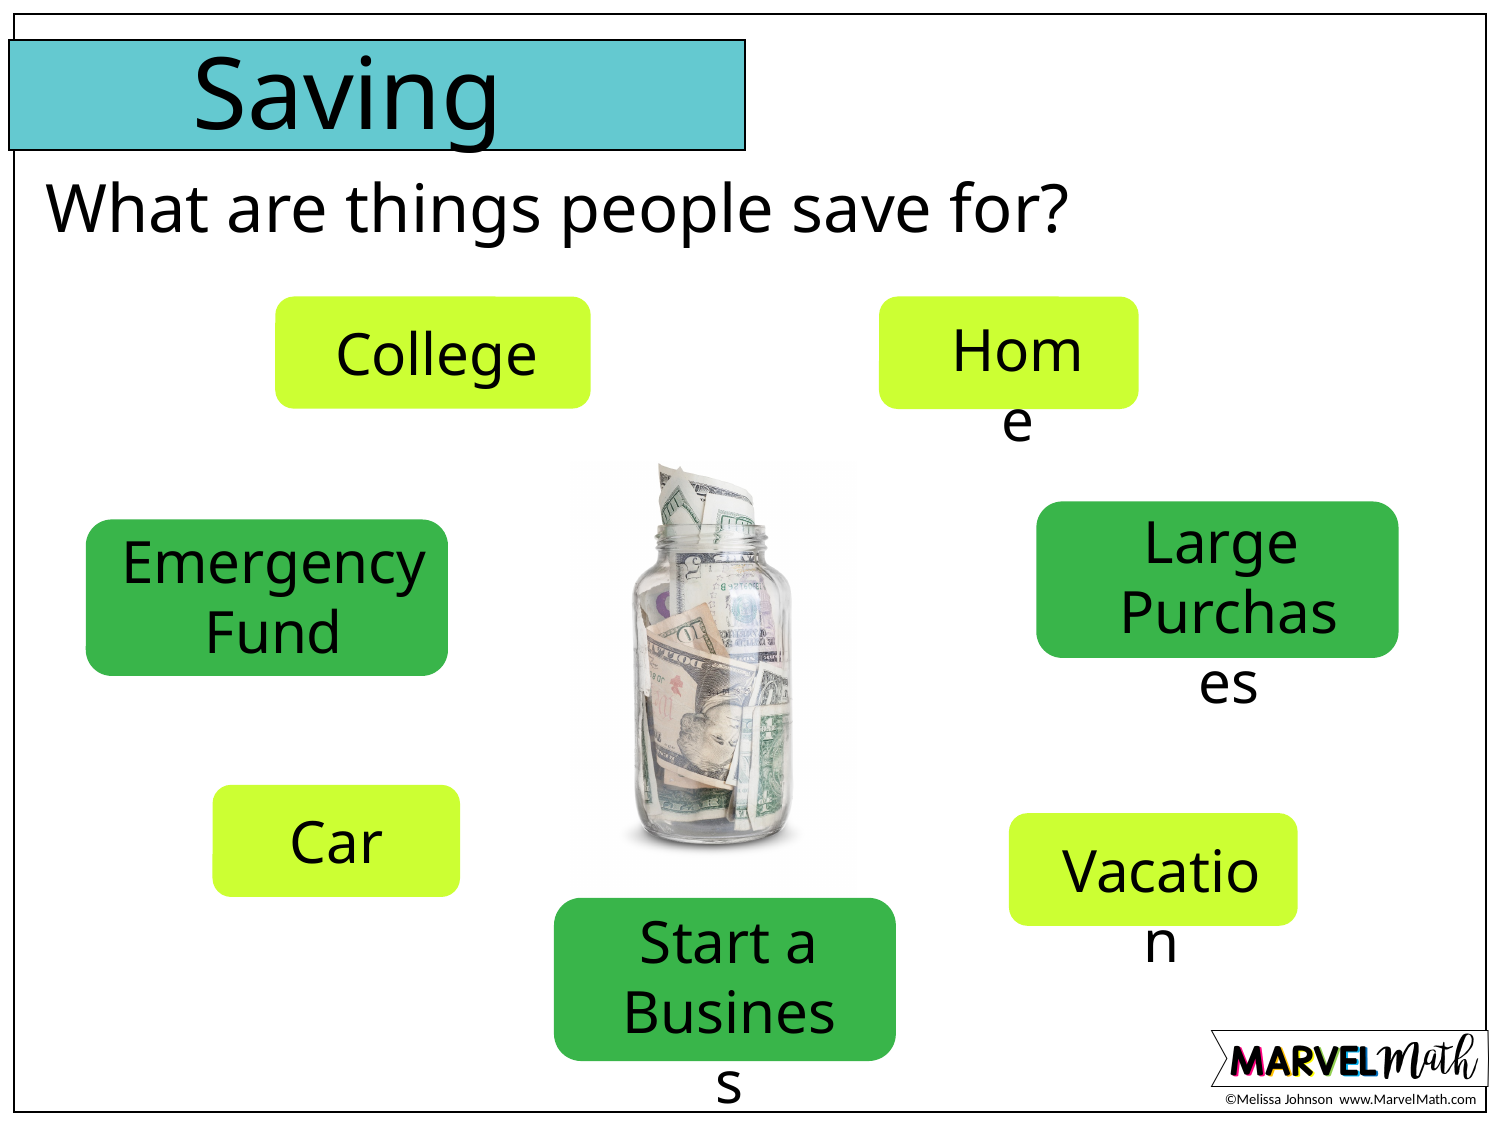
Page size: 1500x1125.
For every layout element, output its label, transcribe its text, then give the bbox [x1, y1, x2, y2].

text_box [879, 296, 1139, 409]
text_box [212, 784, 461, 897]
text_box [1036, 497, 1399, 659]
text_box What are things people save for? [30, 157, 1403, 253]
text_box Saving [0, 22, 703, 158]
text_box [553, 897, 896, 1061]
text_box ©Melissa Johnson www.Marvel Math.com [1209, 1103, 1499, 1115]
picture [570, 461, 857, 897]
text_box [13, 13, 1487, 1113]
text_box [703, 39, 746, 151]
picture [1209, 1003, 1500, 1103]
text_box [1008, 813, 1298, 926]
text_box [275, 296, 591, 409]
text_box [85, 517, 448, 676]
